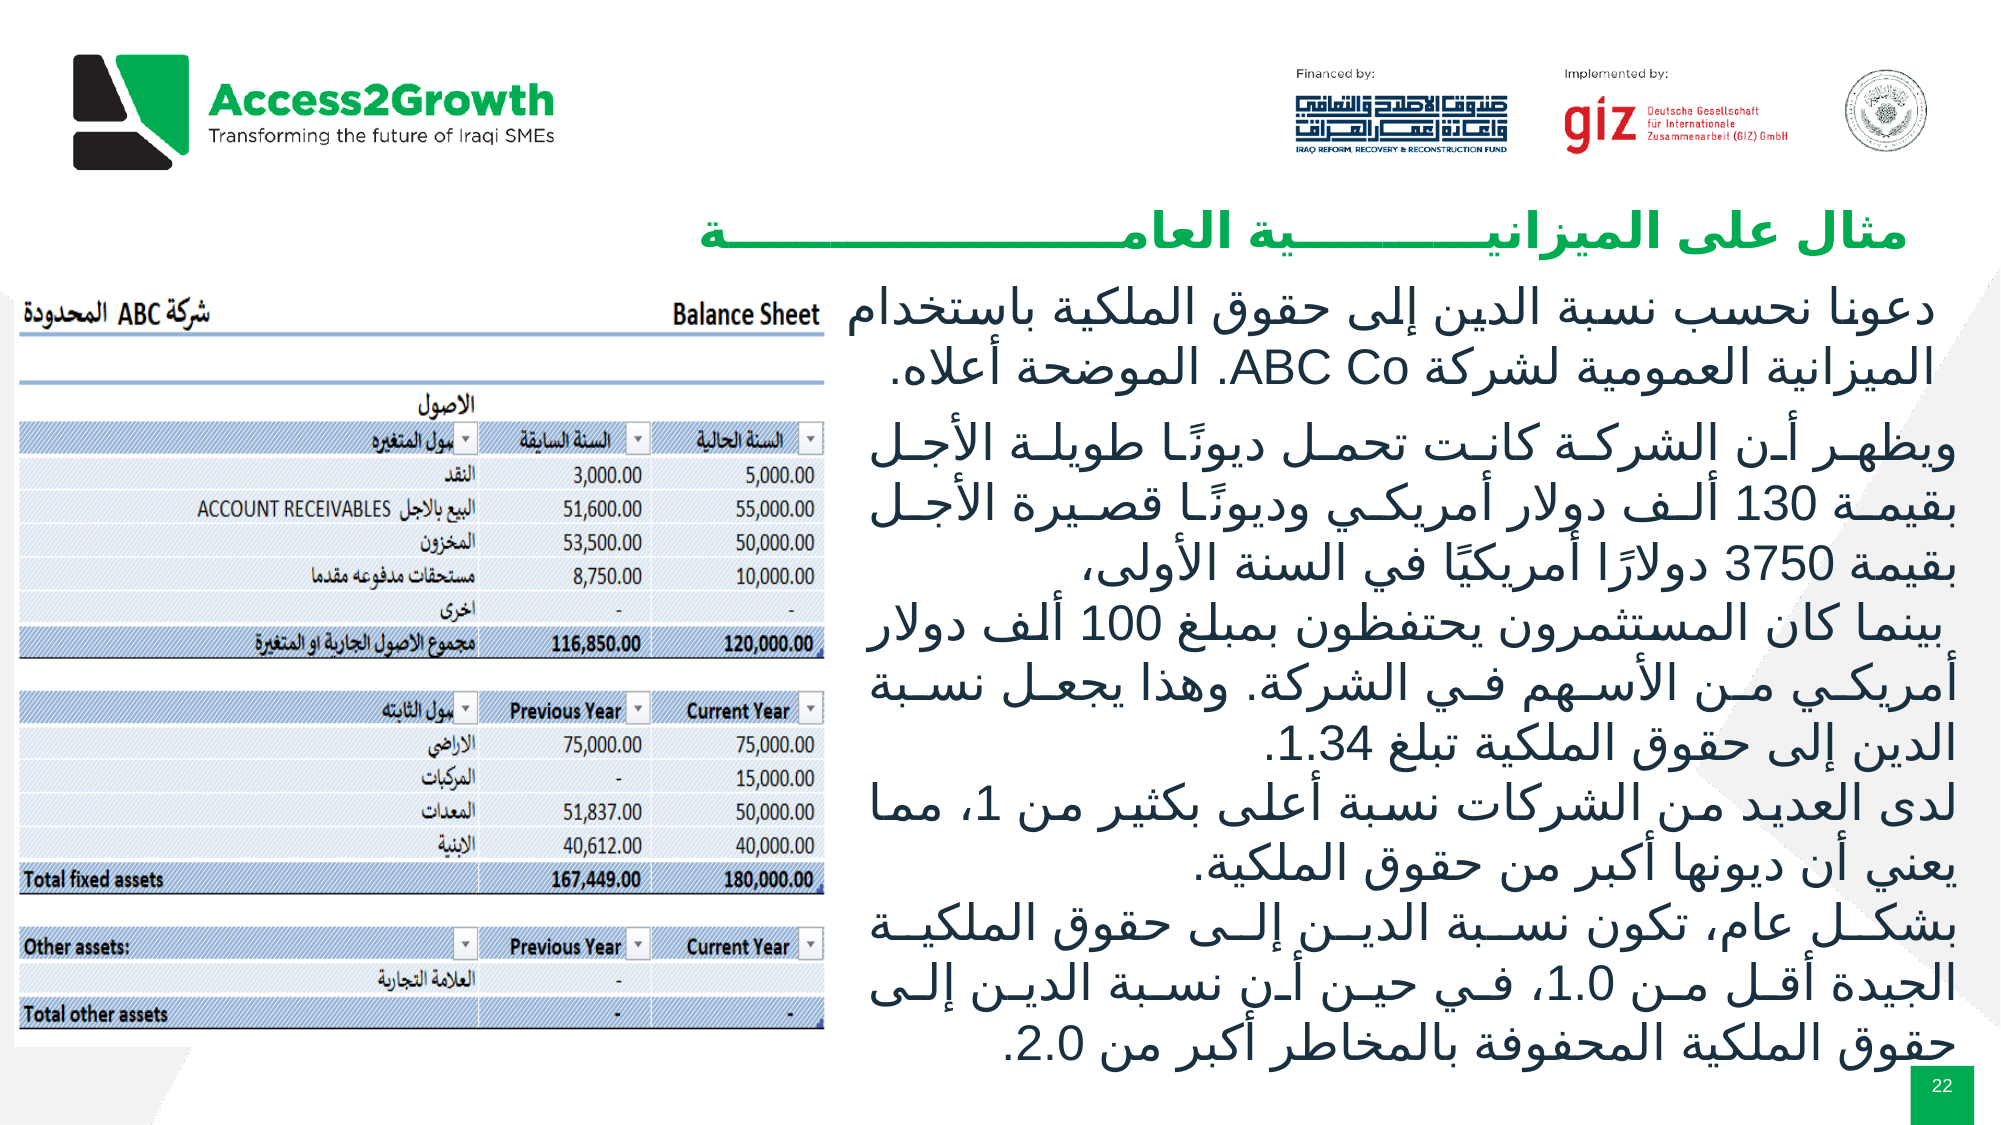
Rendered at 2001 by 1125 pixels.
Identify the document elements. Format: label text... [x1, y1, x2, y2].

text_box ويظهر أن الشركة كانت تحمل ديونًا طويلة الأجل بقيمة 130 ألف دولار أمريكي وديونًا قصيرة الأجل بقيمة 3750 دولارًا أمريكيًا في السنة الأولى، بينما كان المستثمرون يحتفظون بمبلغ 100 ألف دولار أمريكي من الأسهم في الشركة. وهذا يجعل نسبة الدين إلى حقوق الملكية تبلغ 1.34. لدى العديد من الشركات نسبة أعلى بكثير من 1، مما يعني أن ديونها أكبر من حقوق الملكية. بشكل عام، تكون نسبة الدين إلى حقوق الملكية الجيدة أقل من 1.0، في حين أن نسبة الدين إلى حقوق الملكية المحفوفة بالمخاطر أكبر من 2.0. [853, 403, 1975, 1079]
title مثال على الميزانيـــــــــــية العامـــــــــــــــــــــــة [74, 172, 1926, 268]
slide_number ‹#› [1910, 1079, 1975, 1125]
picture [0, 0, 2001, 1125]
text_box دعونا نحسب نسبة الدين إلى حقوق الملكية باستخدام الميزانية العمومية لشركة ABC Co. الموضحة أعلاه. [831, 267, 1952, 403]
